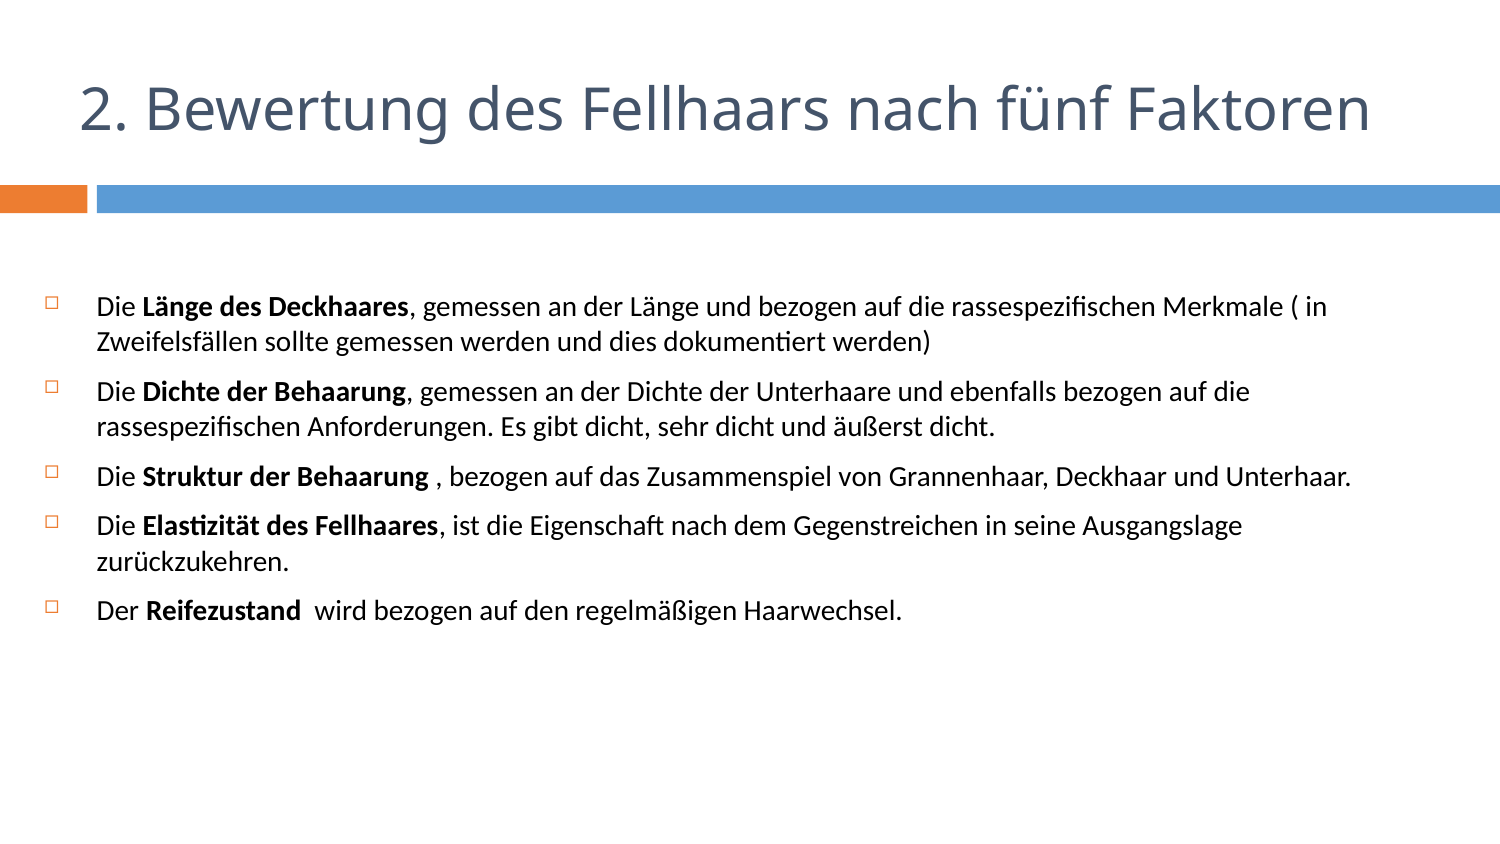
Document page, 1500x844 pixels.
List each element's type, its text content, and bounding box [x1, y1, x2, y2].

list Die Länge des Deckhaares, gemessen an der Länge und bezogen auf die rassespezifischen Merkmale ( in Zweifelsfällen sollte gemessen werden und dies dokumentiert werden) Die Dichte der Behaarung, gemessen an der Dichte der Unterhaare und ebenfalls bezogen auf die rassespezifischen Anforderungen. Es gibt dicht, sehr dicht und äußerst dicht. Die Struktur der Behaarung , bezogen auf das Zusammenspiel von Grannenhaar, Deckhaar und Unterhaar. Die Elastizität des Fellhaares, ist die Eigenschaft nach dem Gegenstreichen in seine Ausgangslage zurückzukehren. Der Reifezustand wird bezogen auf den regelmäßigen Haarwechsel. [29, 280, 1388, 777]
title 2. Bewertung des Fellhaars nach fünf Faktoren [64, 43, 1403, 150]
